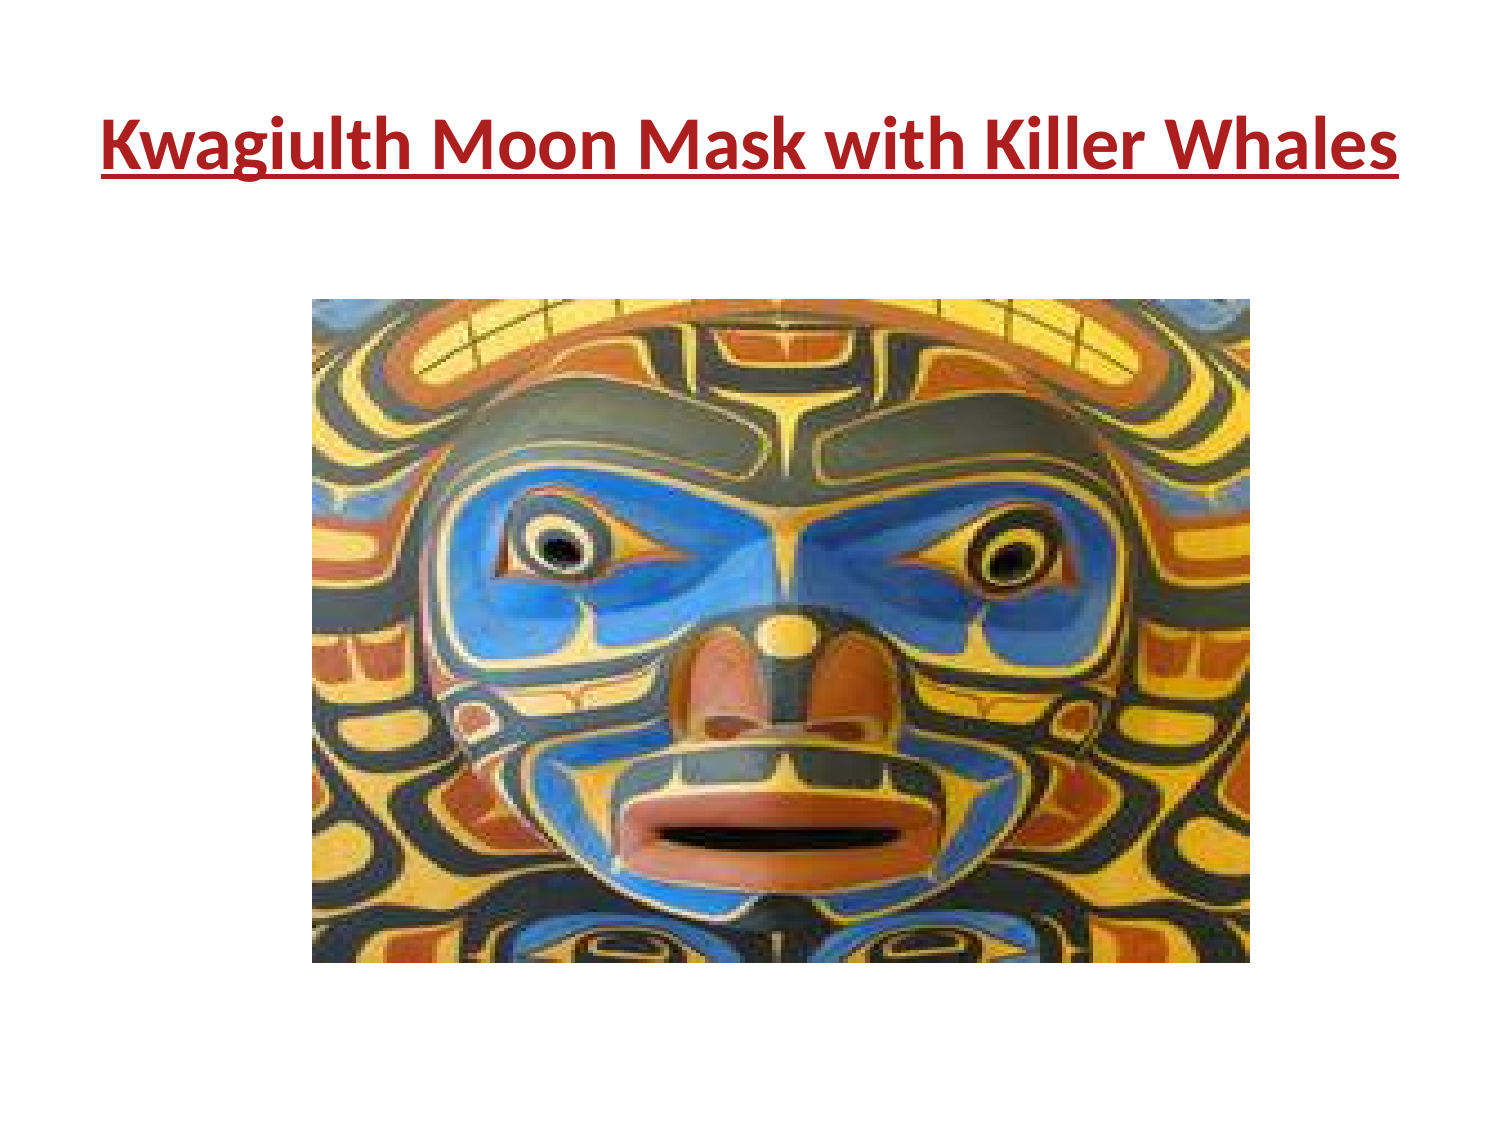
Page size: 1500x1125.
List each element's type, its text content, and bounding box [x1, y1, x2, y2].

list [312, 299, 1251, 963]
title Kwagiulth Moon Mask with Killer Whales [74, 44, 1426, 233]
